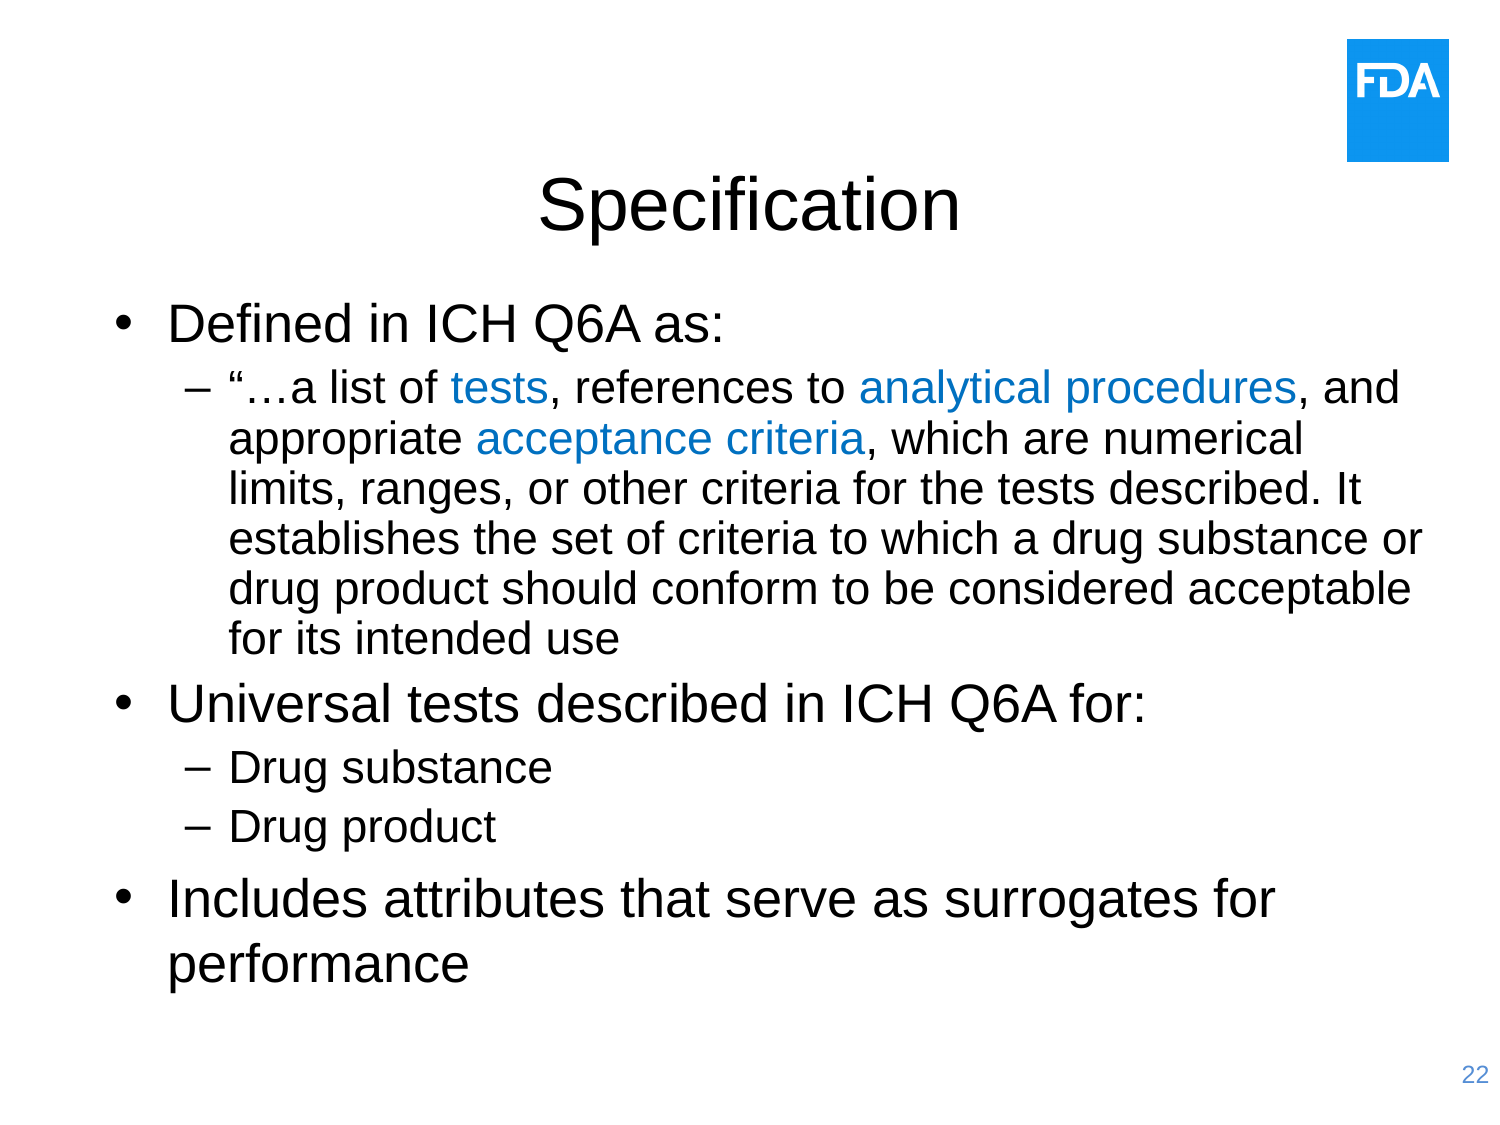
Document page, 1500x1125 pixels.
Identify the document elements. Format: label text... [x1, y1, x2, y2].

list Defined in ICH Q6A as: “…a list of tests, references to analytical procedures, and appropriate acceptance criteria, which are numerical limits, ranges, or other criteria for the tests described. It establishes the set of criteria to which a drug substance or drug product should conform to be considered acceptable for its intended use Universal tests described in ICH Q6A for: Drug substance Drug product Includes attributes that serve as surrogates for performance [99, 288, 1450, 1007]
title Specification [99, 111, 1400, 288]
picture [1347, 39, 1449, 162]
